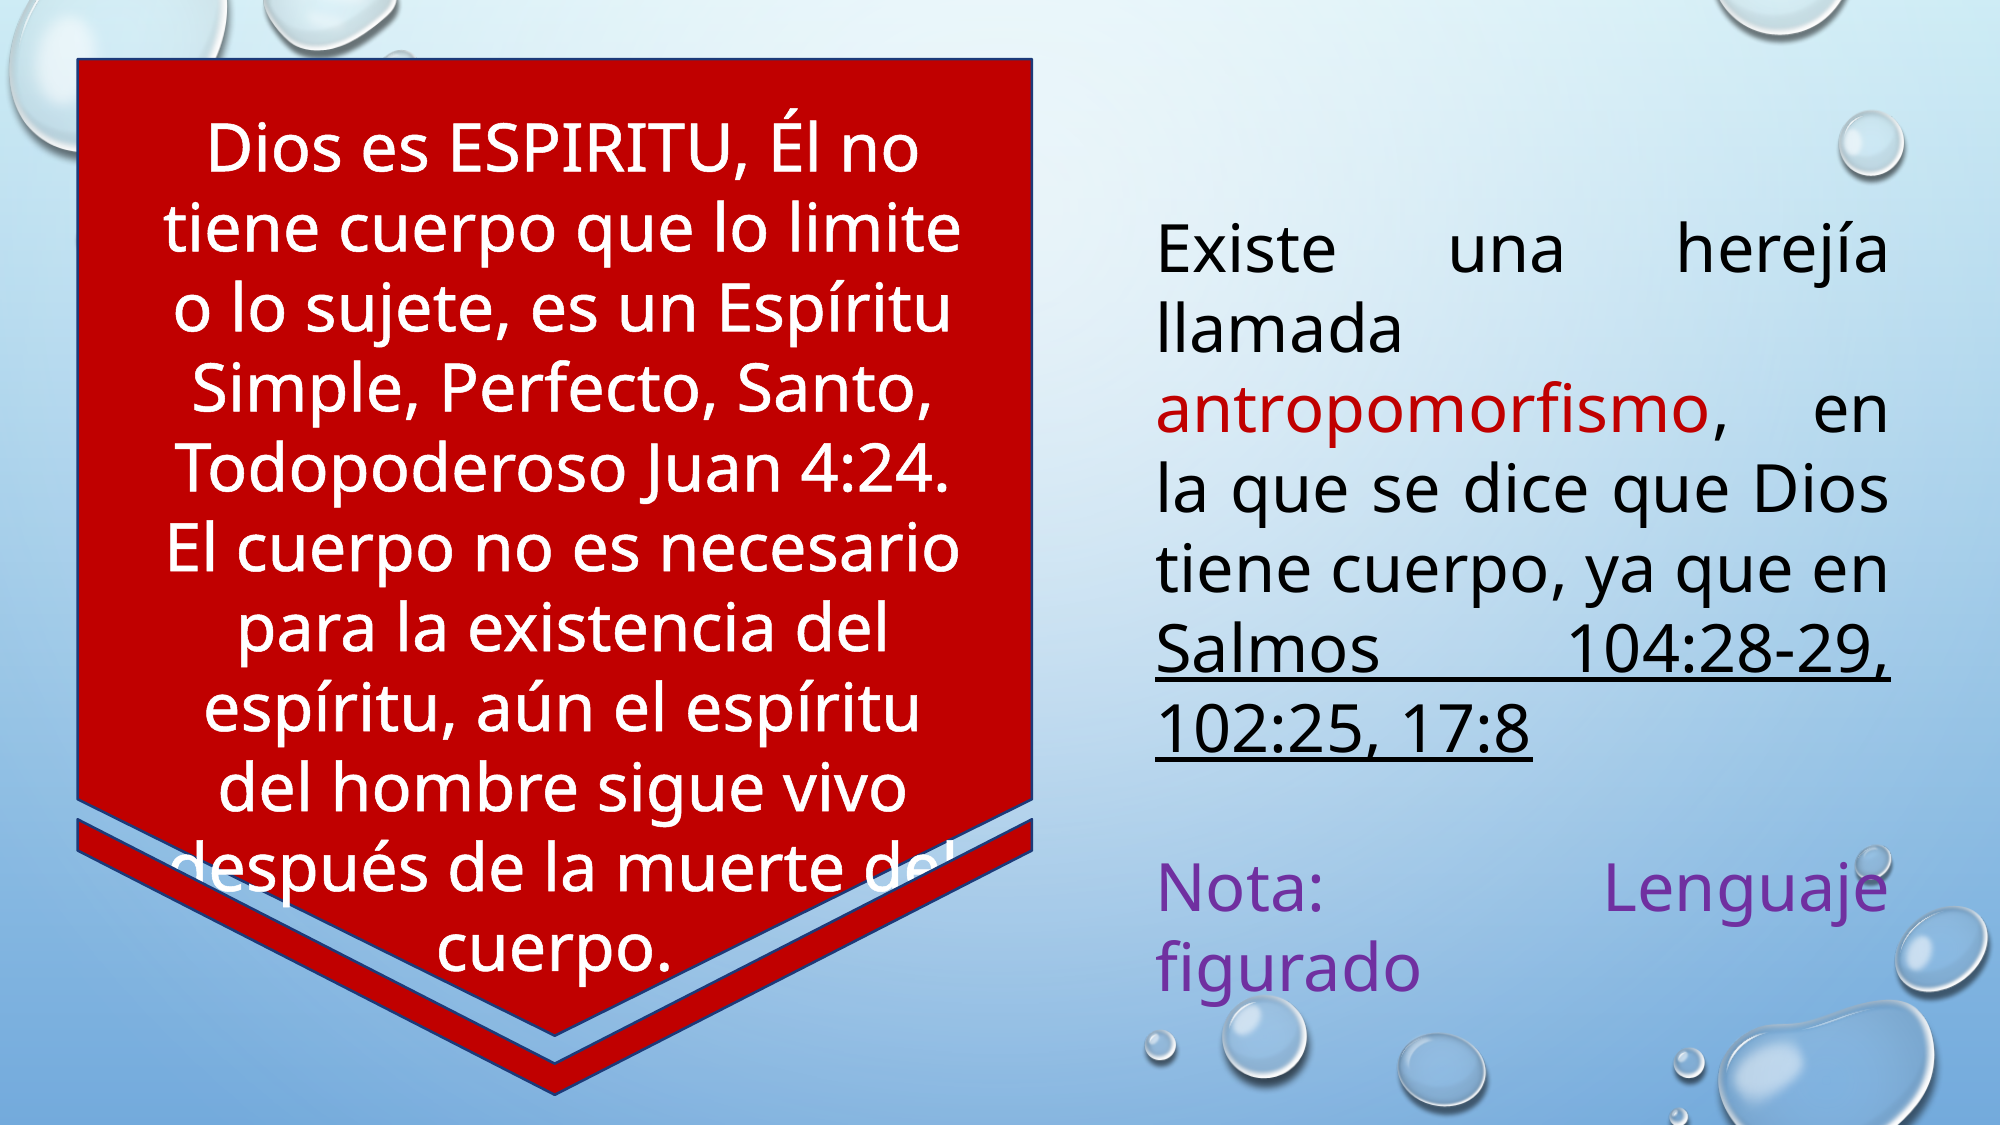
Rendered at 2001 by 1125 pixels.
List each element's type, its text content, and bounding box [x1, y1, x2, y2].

text_box [463, 992, 646, 1037]
text_box Dios es ESPIRITU, Él no tiene cuerpo que lo limite o lo sujete, es un Espíritu Simple, Perfecto, Santo, Todopoderoso Juan 4:24. El cuerpo no es necesario para la existencia del espíritu, aún el espíritu del hombre sigue vivo después de la muerte del cuerpo. [142, 97, 985, 992]
text_box Existe una herejía llamada antropomorfismo, en la que se dice que Dios tiene cuerpo, ya que en Salmos 104:28-29, 102:25, 17:8 Nota: Lenguaje figurado [1140, 198, 1906, 1013]
picture [0, 0, 2000, 1125]
text_box [76, 57, 1034, 833]
text_box [76, 818, 1034, 1096]
